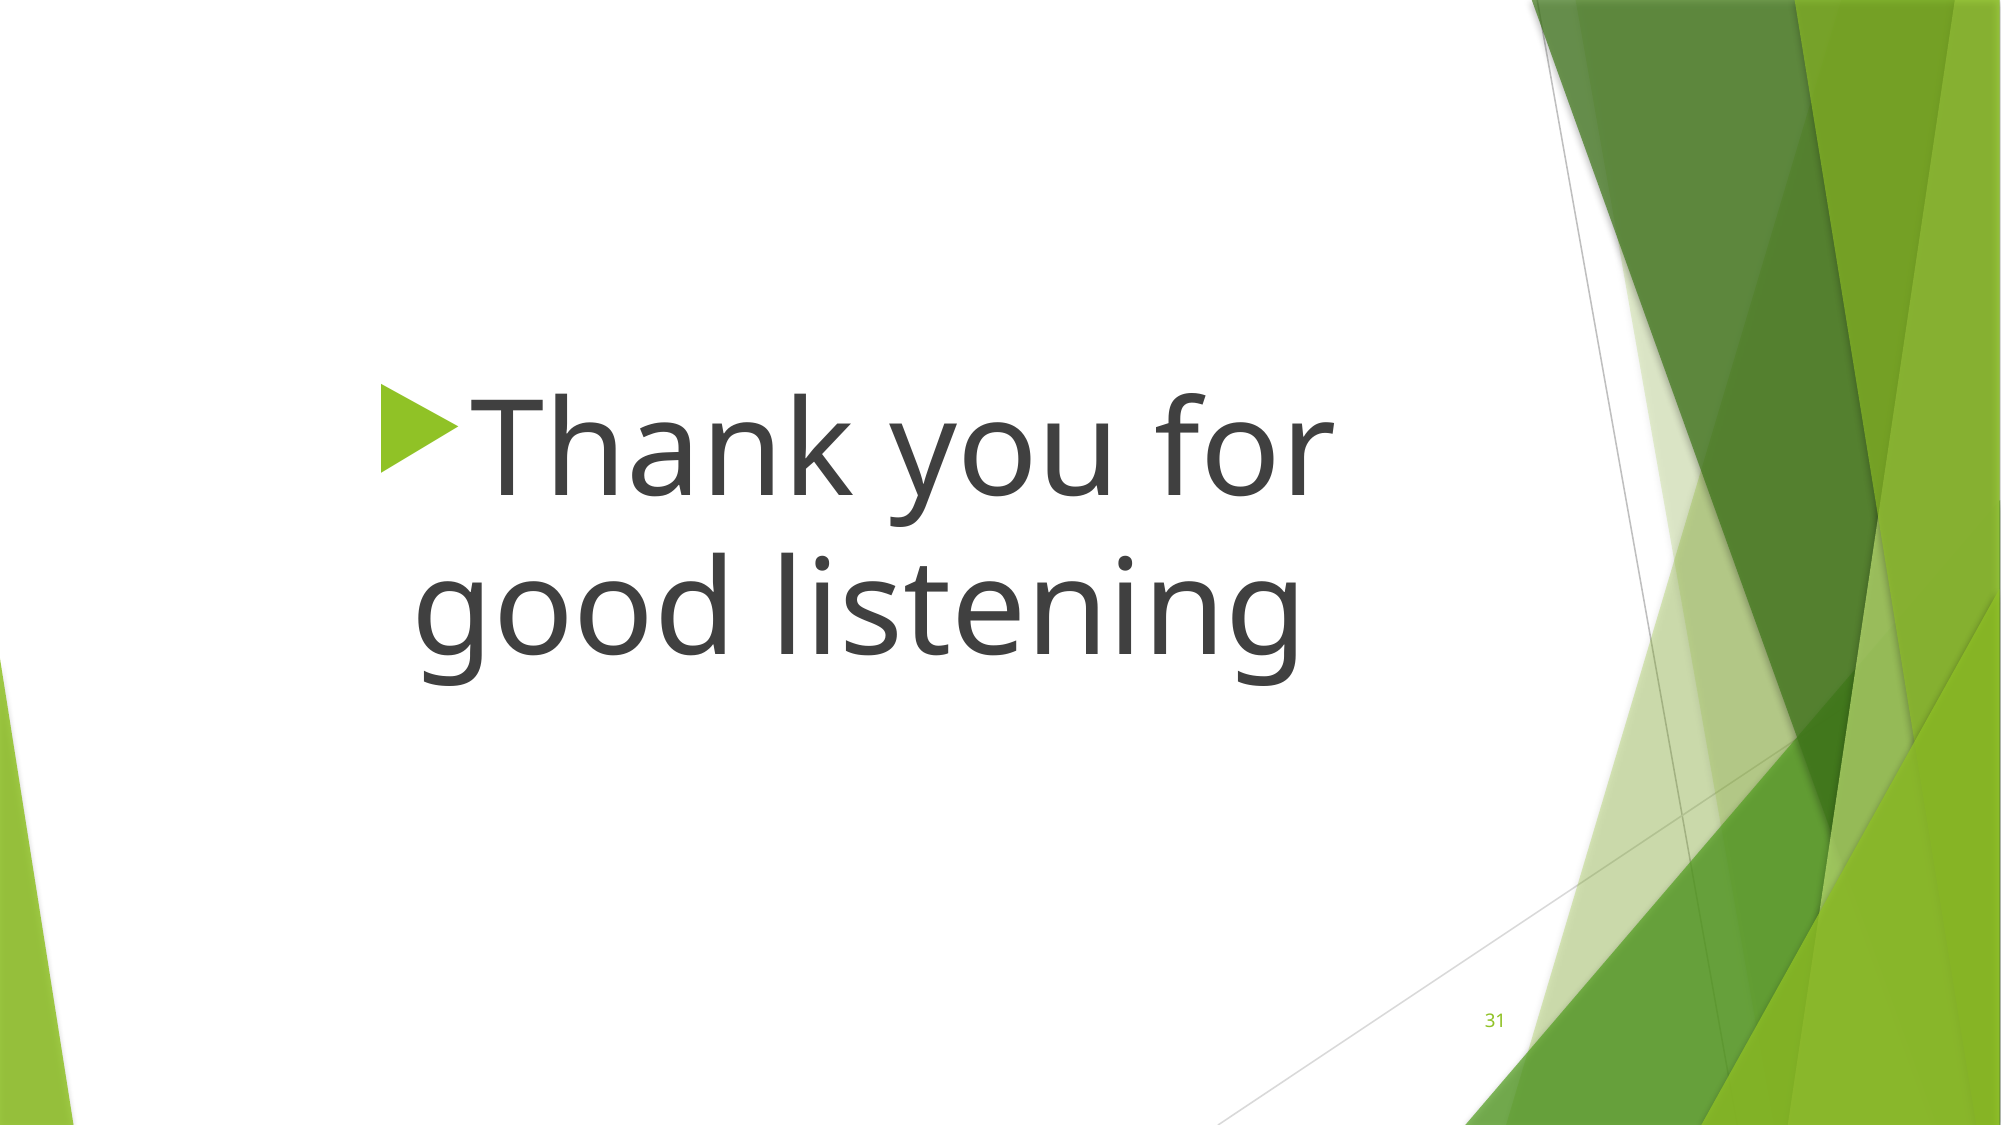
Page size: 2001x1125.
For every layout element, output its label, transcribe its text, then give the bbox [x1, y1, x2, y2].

list Thank you for good listening [111, 354, 1522, 992]
slide_number 31 [1409, 991, 1522, 1051]
